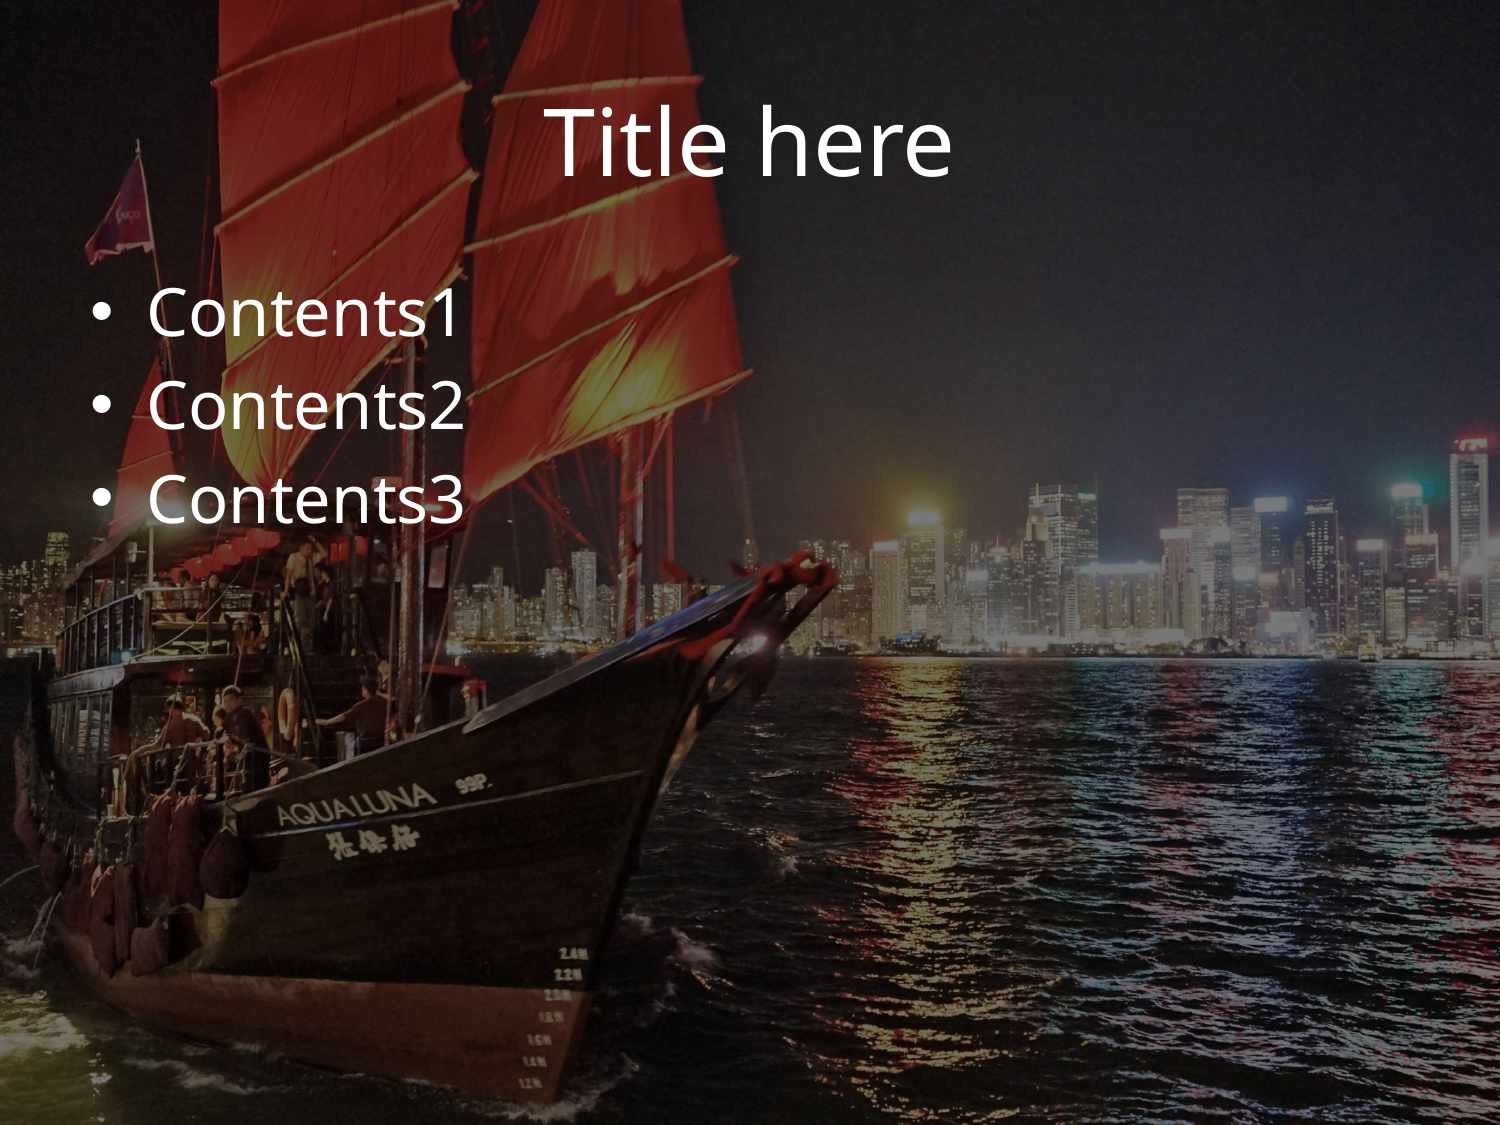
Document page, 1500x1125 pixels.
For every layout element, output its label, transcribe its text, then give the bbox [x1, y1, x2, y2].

text_box [0, 0, 1500, 1125]
list Contents1 Contents2 Contents3 [75, 262, 1425, 1005]
title Title here [75, 45, 1425, 233]
